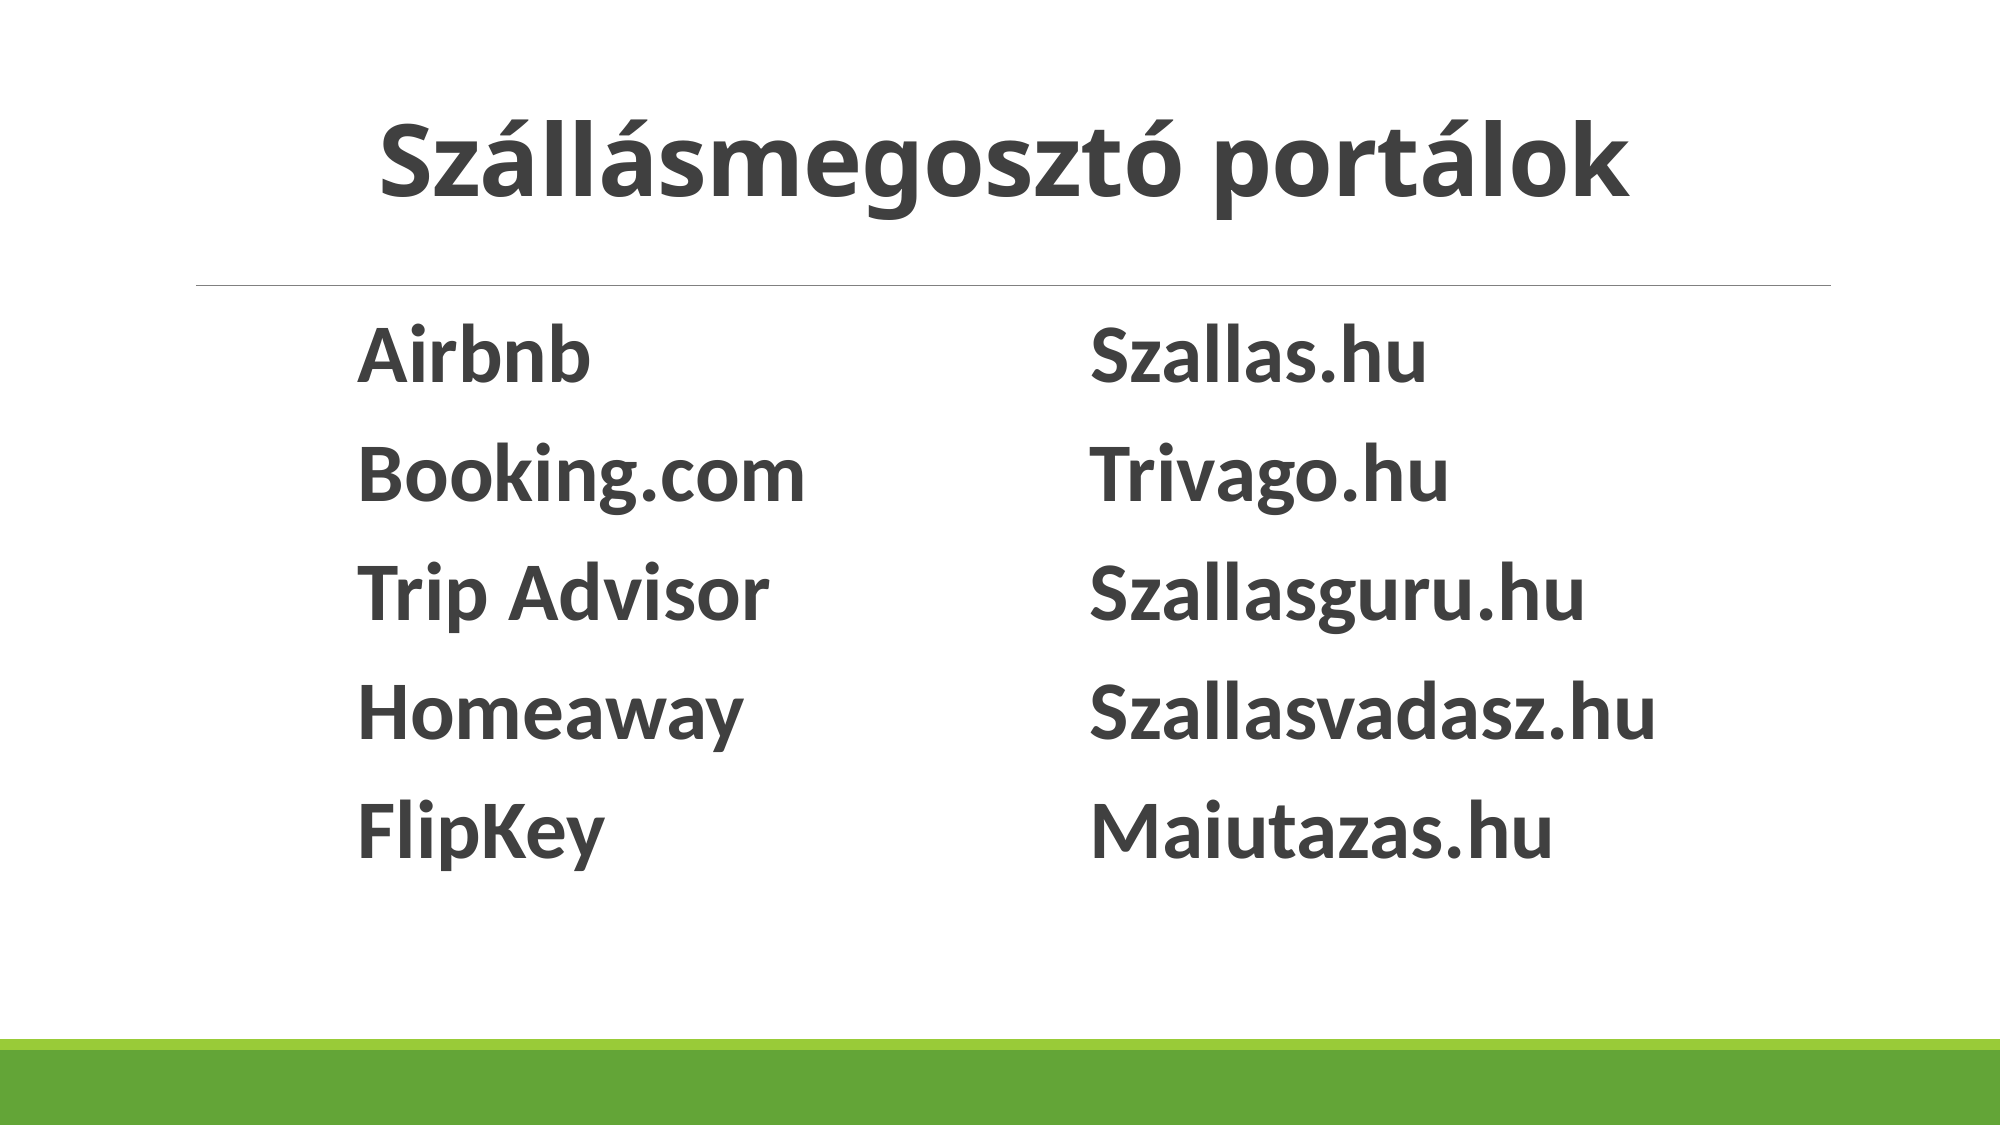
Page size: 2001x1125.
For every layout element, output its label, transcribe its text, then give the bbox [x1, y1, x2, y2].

title Szállásmegosztó portálok [180, 47, 1830, 285]
list Airbnb Booking.com Trip Advisor Homeaway FlipKey [339, 302, 990, 963]
list Szallas.hu Trivago.hu Szallasguru.hu Szallasvadasz.hu Maiutazas.hu [1071, 302, 1712, 963]
